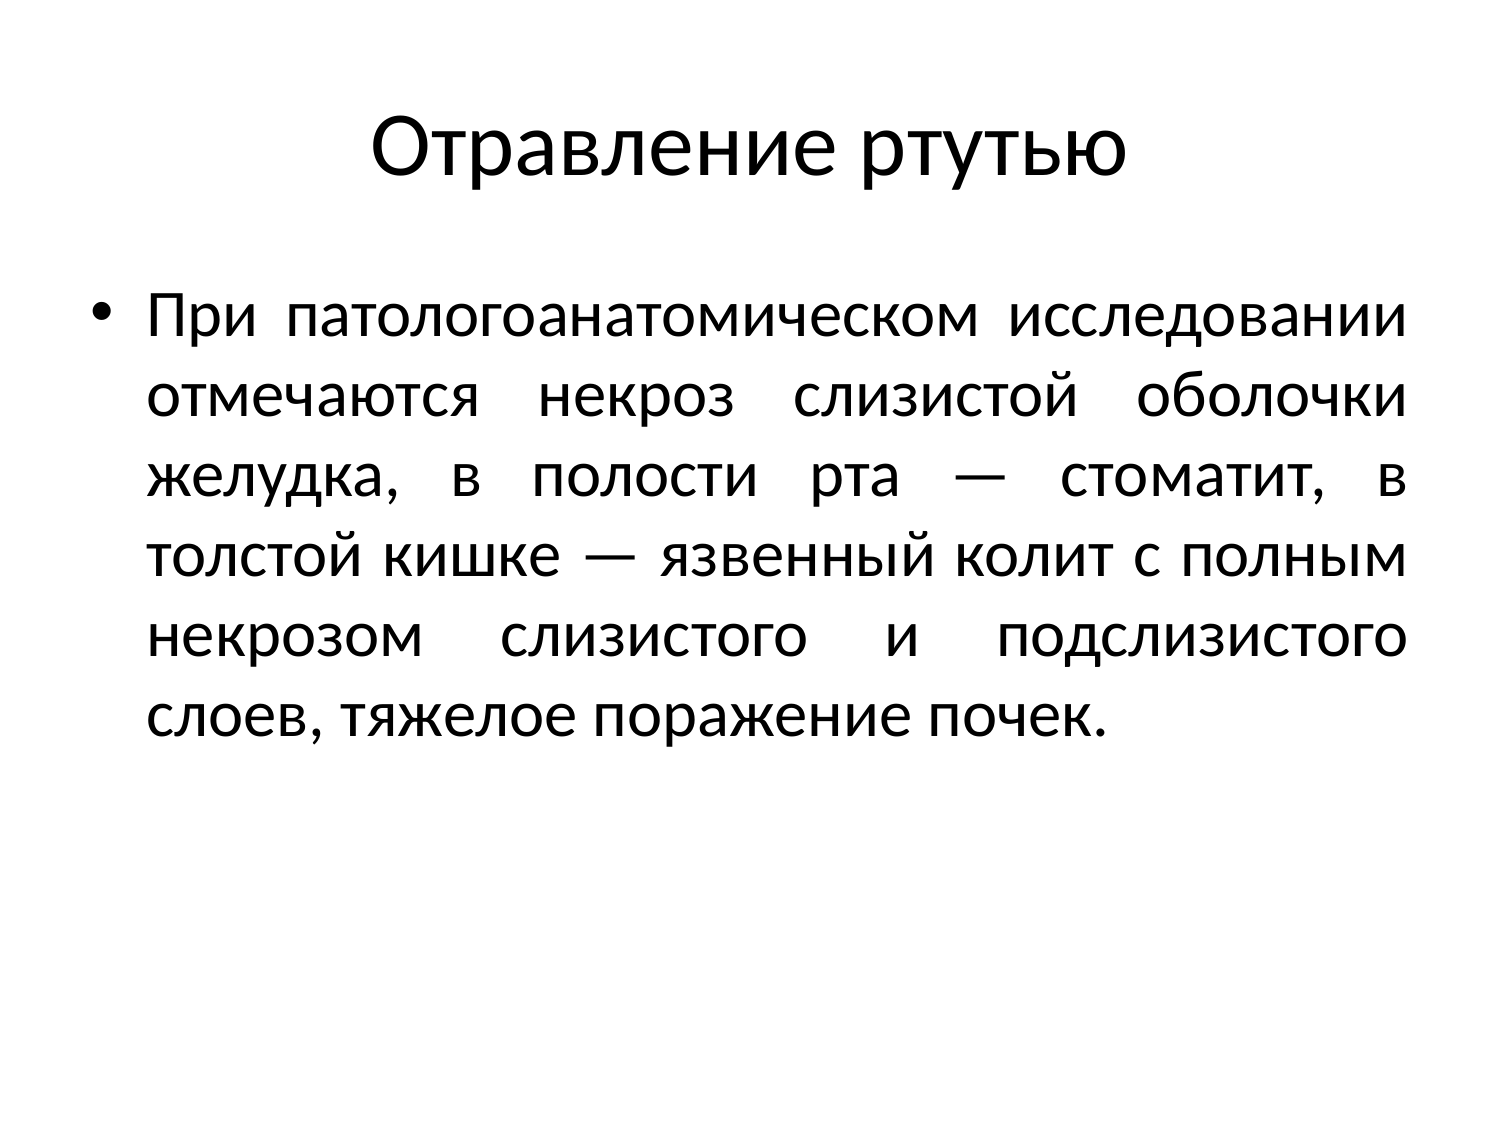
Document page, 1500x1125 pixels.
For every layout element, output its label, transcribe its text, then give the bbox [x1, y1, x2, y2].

title Отравление ртутью [75, 45, 1425, 233]
list При патологоанатомическом исследовании отмечаются некроз слизистой оболочки желудка, в полости рта — стоматит, в толстой кишке — язвенный колит с полным некрозом слизистого и подслизистого слоев, тяжелое поражение почек. [75, 262, 1425, 1005]
